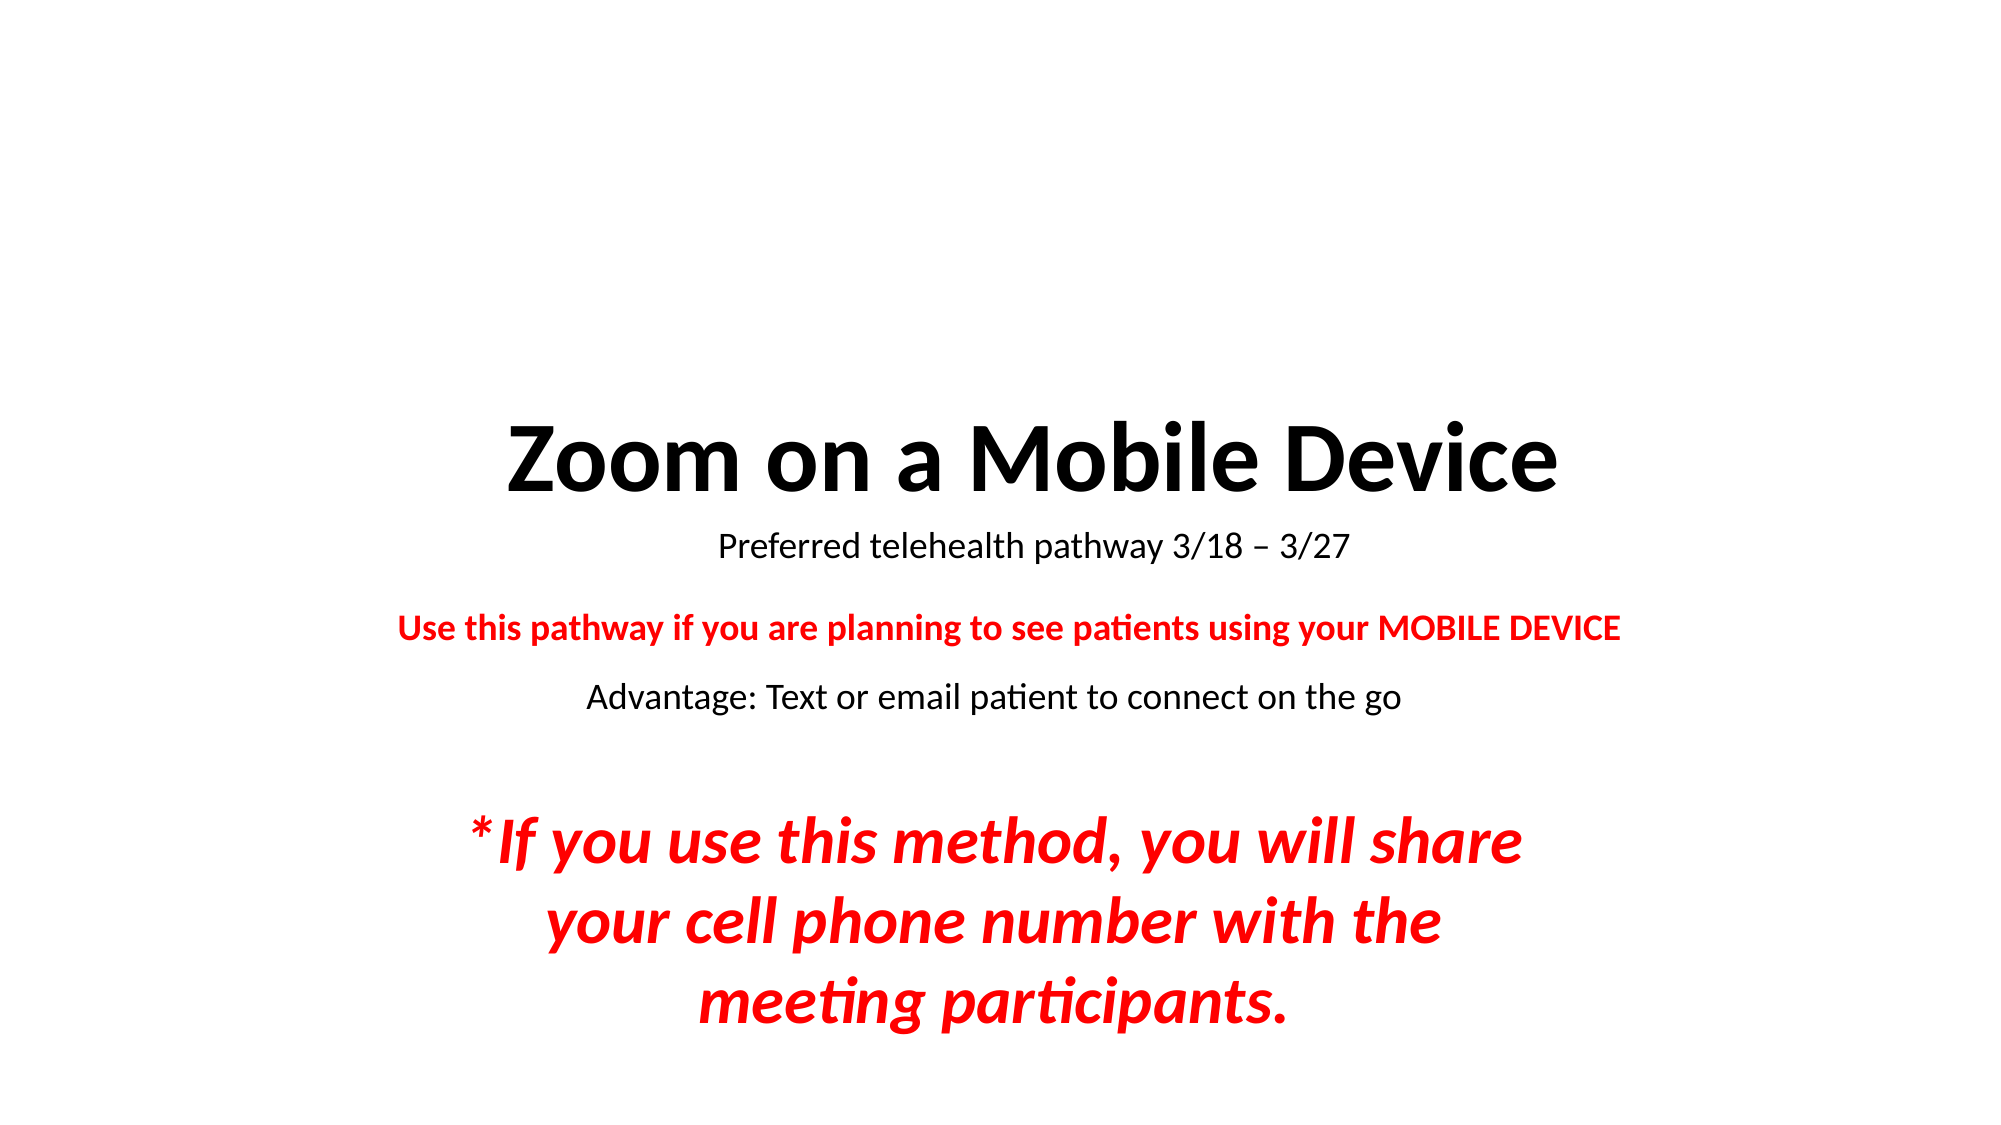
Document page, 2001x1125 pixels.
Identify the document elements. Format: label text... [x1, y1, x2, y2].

text_box Advantage: Text or email patient to connect on the go *If you use this method, you will share your cell phone number with the meeting participants. [430, 664, 1559, 1044]
text_box Preferred telehealth pathway 3/18 – 3/27 [703, 514, 1367, 574]
text_box Use this pathway if you are planning to see patients using your MOBILE DEVICE [382, 595, 1686, 656]
text_box Zoom on a Mobile Device [476, 384, 1593, 595]
